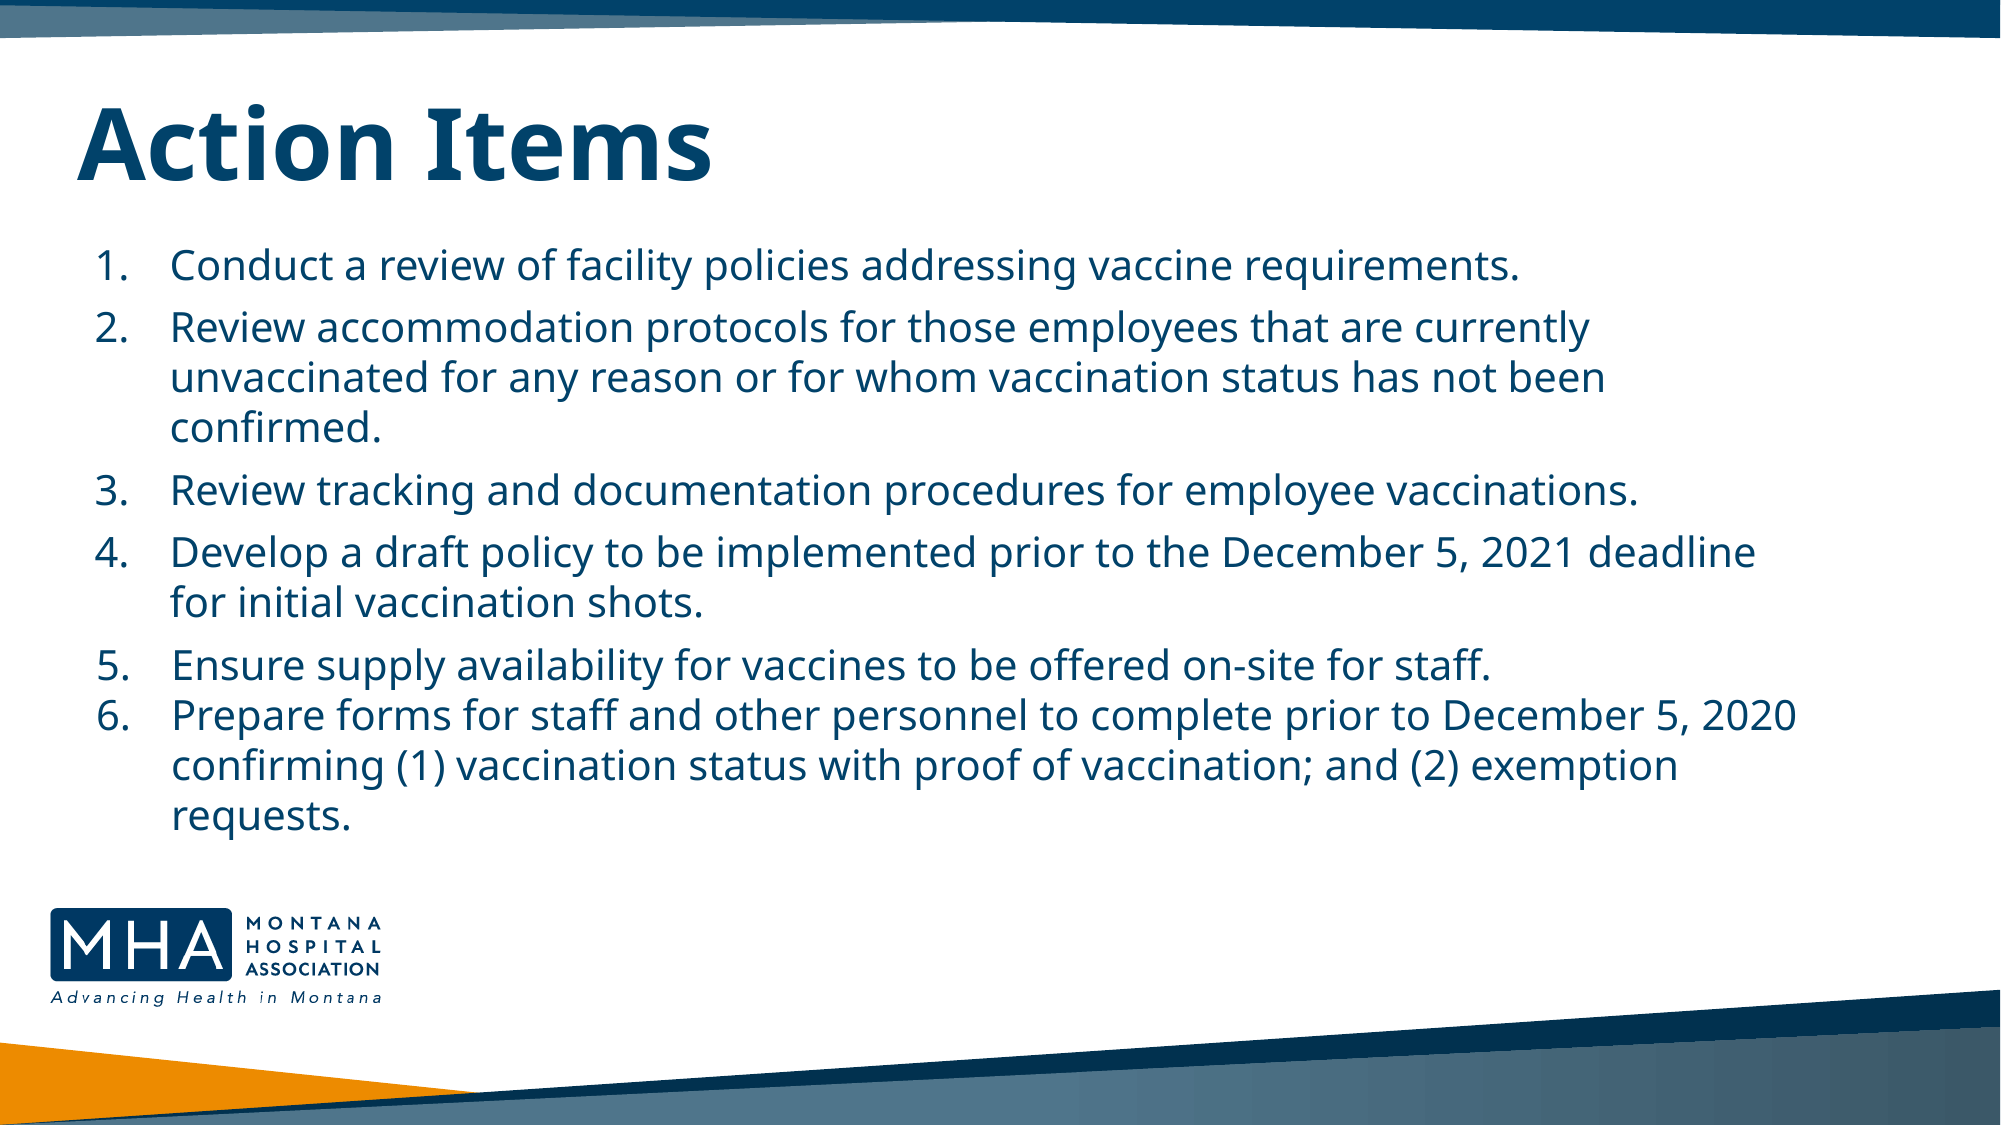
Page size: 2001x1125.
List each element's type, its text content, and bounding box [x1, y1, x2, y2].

picture [41, 898, 393, 1013]
text_box Conduct a review of facility policies addressing vaccine requirements. Review accommodation protocols for those employees that are currently unvaccinated for any reason or for whom vaccination status has not been confirmed. Review tracking and documentation procedures for employee vaccinations. Develop a draft policy to be implemented prior to the December 5, 2021 deadline for initial vaccination shots. Ensure supply availability for vaccines to be offered on-site for staff. Prepare forms for staff and other personnel to complete prior to December 5, 2020 confirming (1) vaccination status with proof of vaccination; and (2) exemption requests. [79, 231, 1838, 942]
title Action Items [62, 85, 1788, 211]
